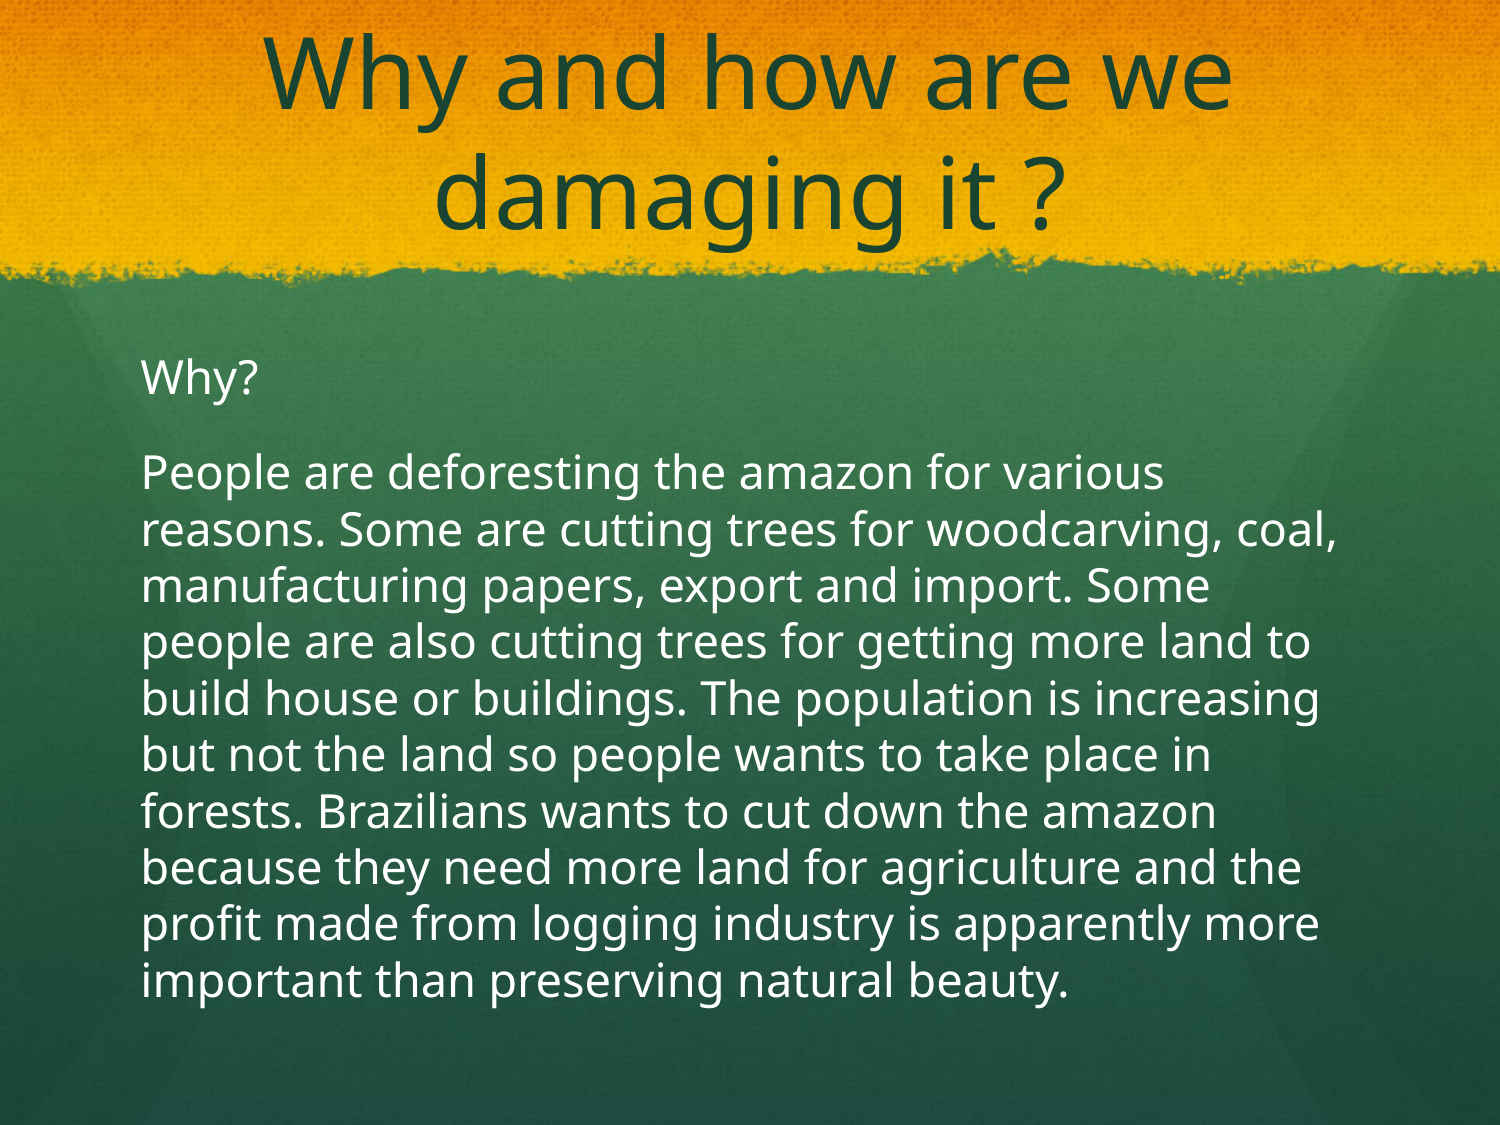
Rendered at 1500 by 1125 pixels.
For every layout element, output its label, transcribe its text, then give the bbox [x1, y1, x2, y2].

title Why and how are we damaging it ? [125, 13, 1375, 246]
list Why? People are deforesting the amazon for various reasons. Some are cutting trees for woodcarving, coal, manufacturing papers, export and import. Some people are also cutting trees for getting more land to build house or buildings. The population is increasing but not the land so people wants to take place in forests. Brazilians wants to cut down the amazon because they need more land for agriculture and the profit made from logging industry is apparently more important than preserving natural beauty. [125, 339, 1375, 1026]
picture [0, 0, 1500, 1125]
